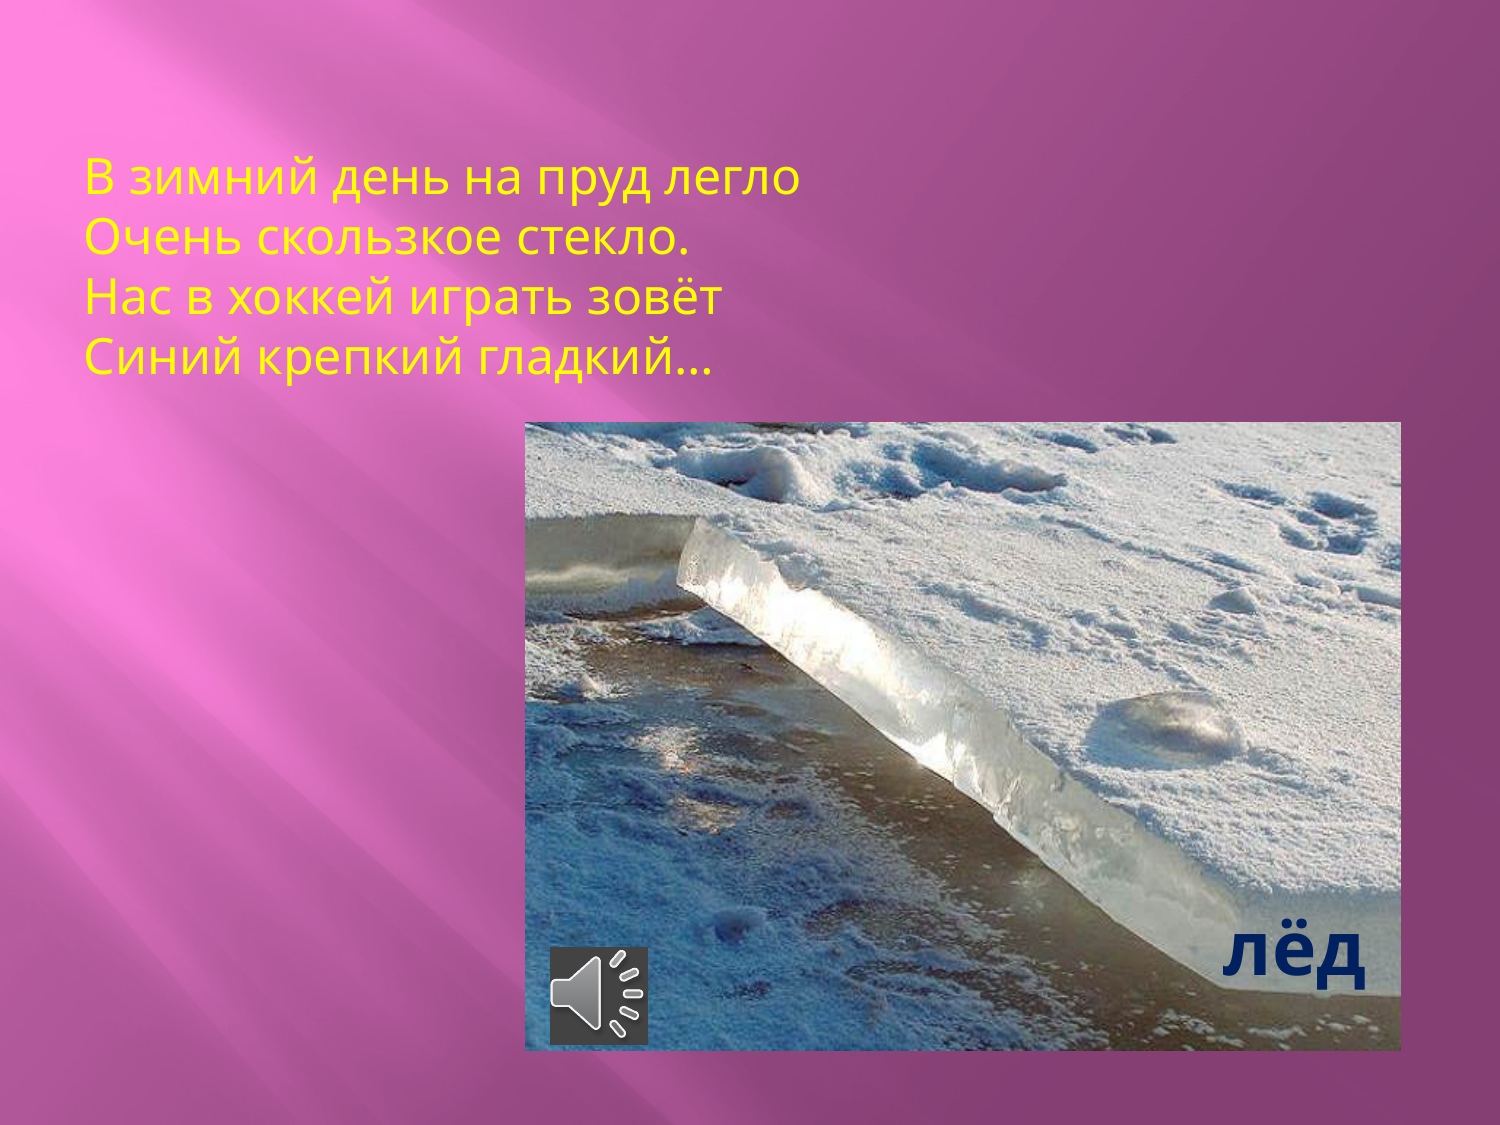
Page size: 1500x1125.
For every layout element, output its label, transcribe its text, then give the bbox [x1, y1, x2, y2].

picture [525, 422, 1401, 1051]
text_box В зимний день на пруд легло Очень скользкое стекло. Нас в хоккей играть зовёт Синий крепкий гладкий… [69, 137, 817, 392]
